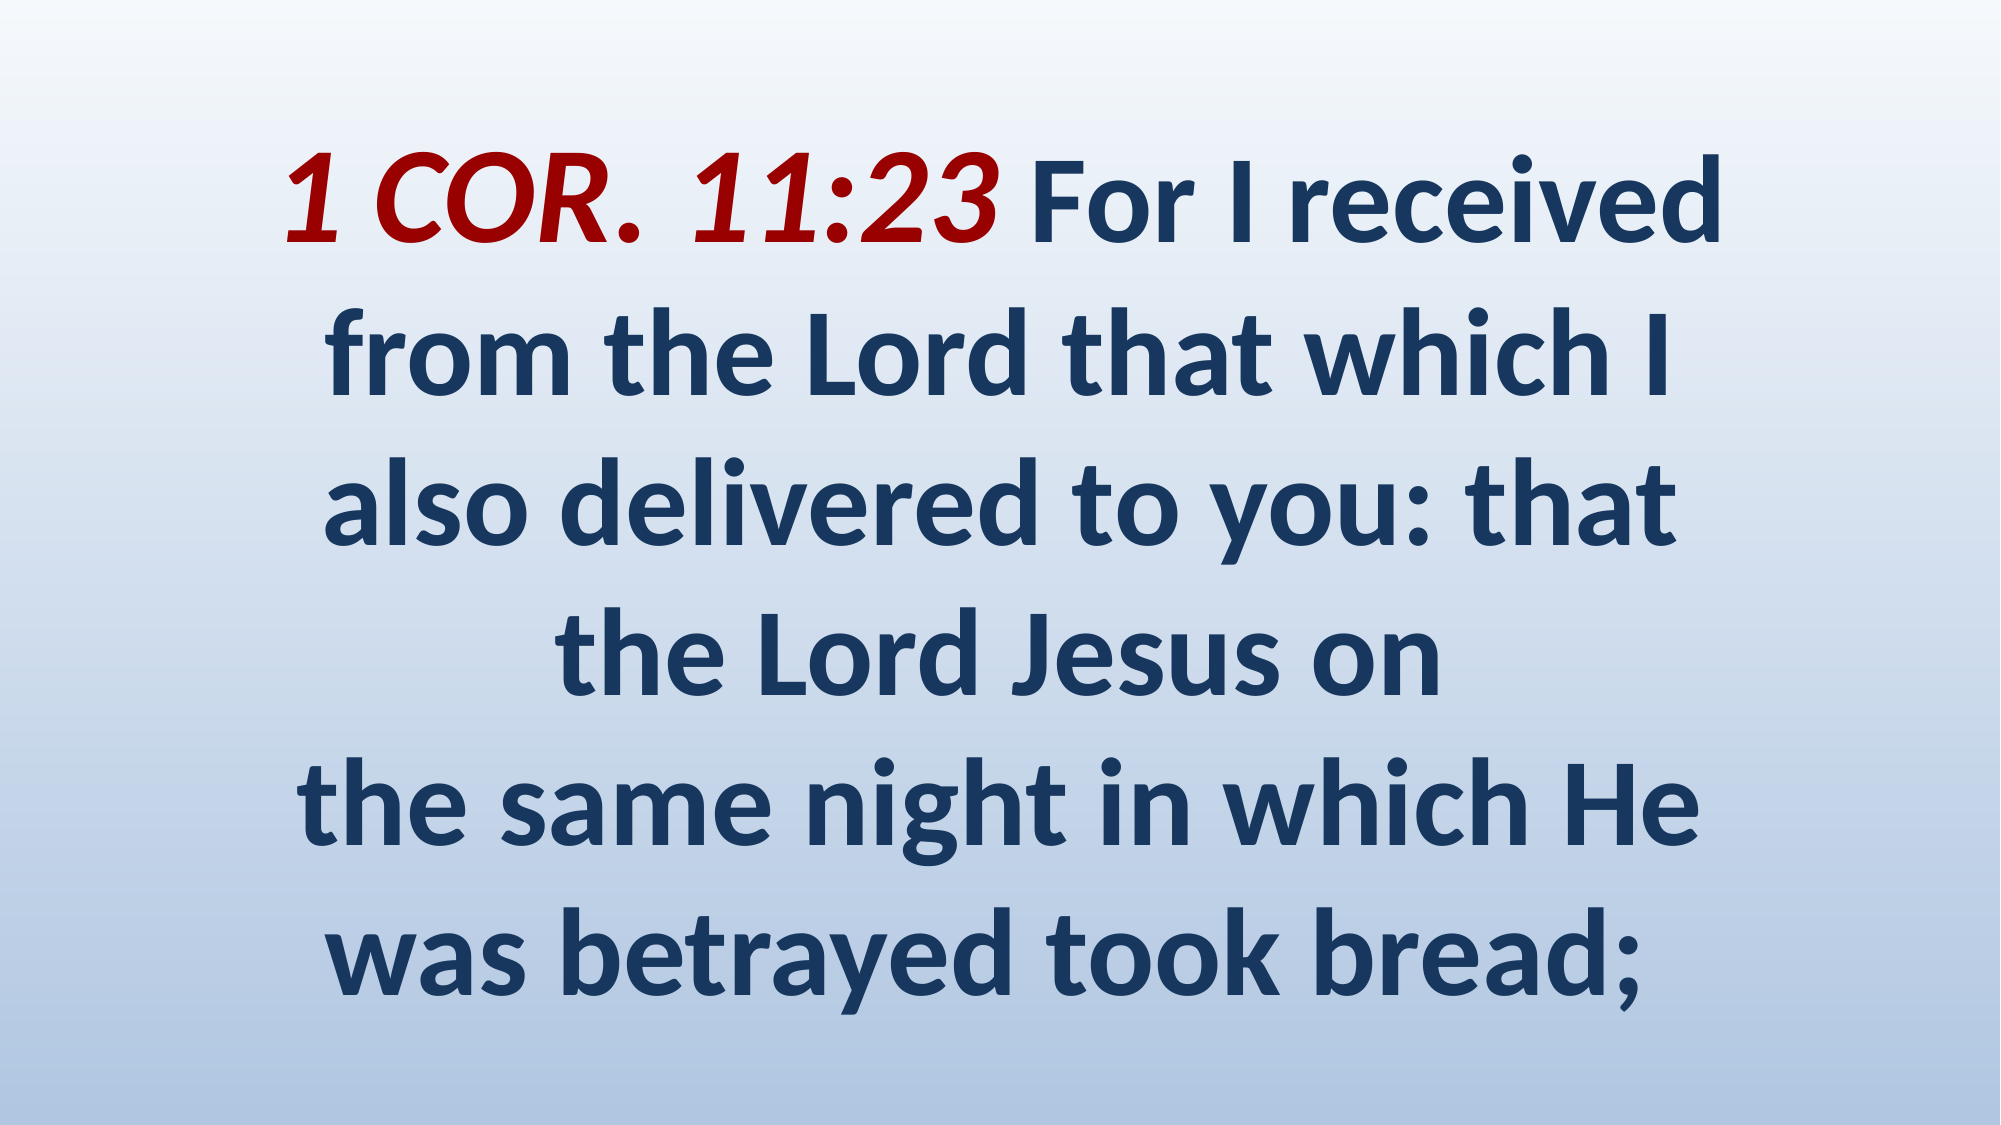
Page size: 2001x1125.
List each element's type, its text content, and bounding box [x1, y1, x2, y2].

title 1 COR. 11:23 For I received from the Lord that which I also delivered to you: that the Lord Jesus on the same night in which He was betrayed took bread; [249, 472, 1750, 653]
